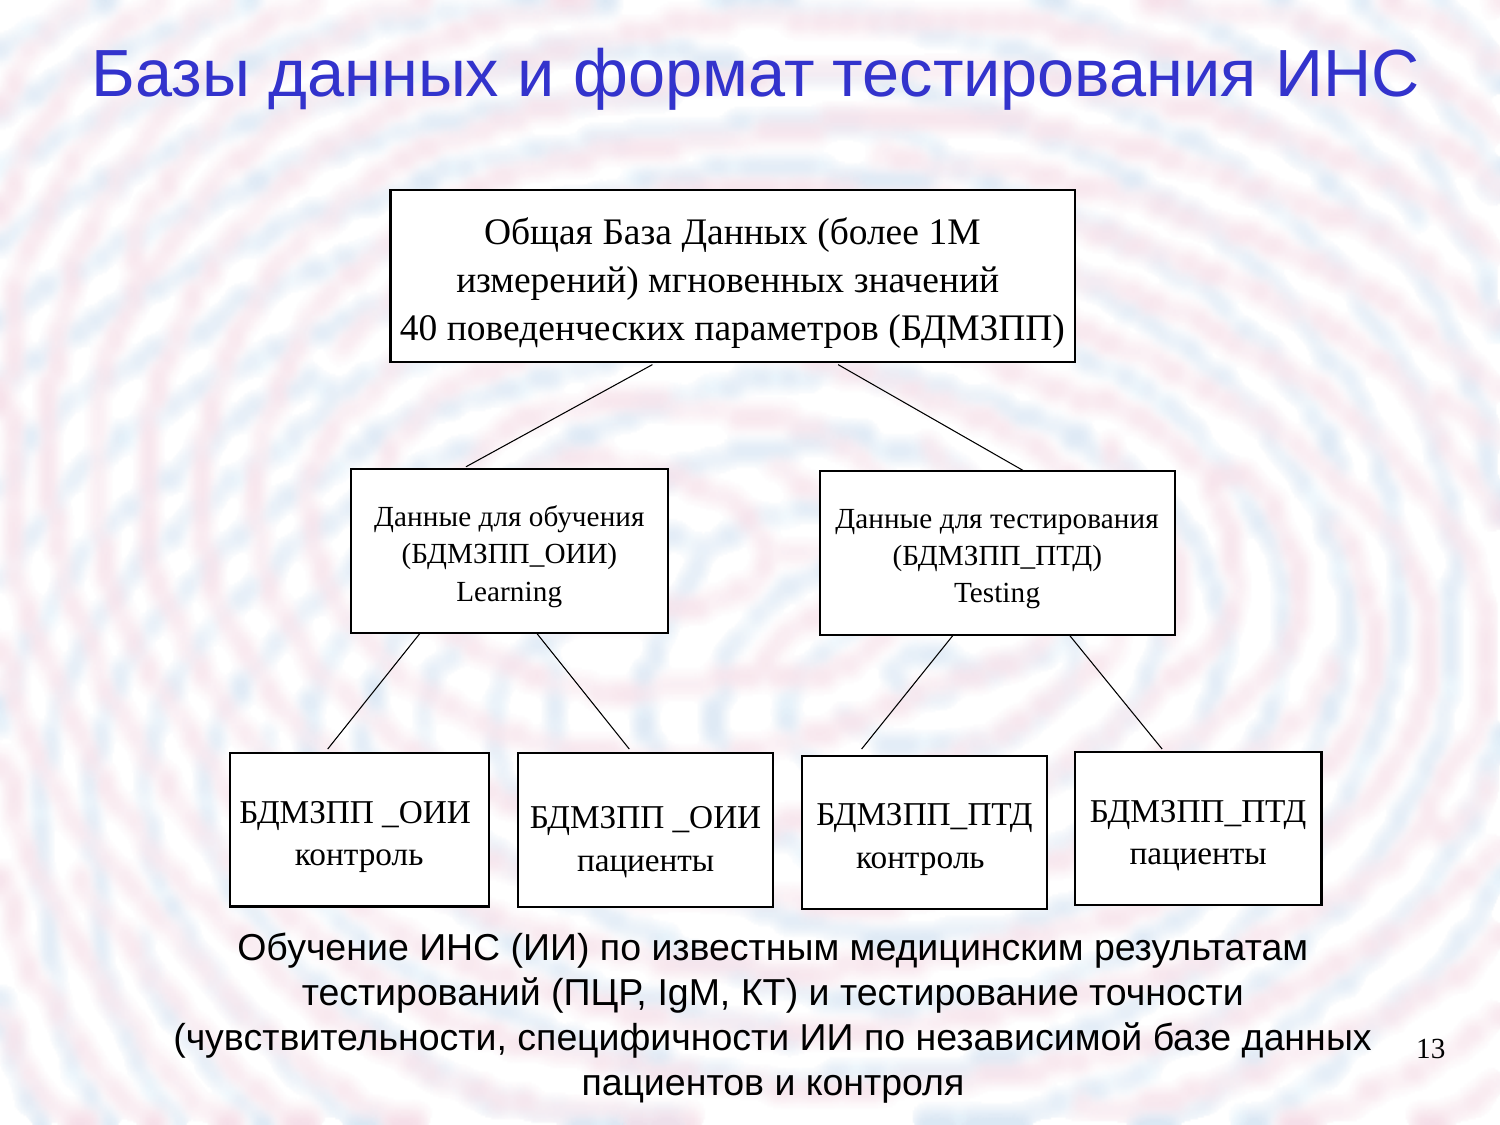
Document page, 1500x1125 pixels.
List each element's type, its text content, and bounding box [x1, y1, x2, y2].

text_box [229, 189, 1322, 910]
text_box Базы данных и формат тестирования ИНС [77, 22, 1436, 118]
slide_number 13 [1389, 1022, 1461, 1098]
picture [0, 0, 1500, 1125]
text_box Обучение ИНС (ИИ) по известным медицинским результатам тестирований (ПЦР, IgM, КТ) и тестирование точности (чувствительности, специфичности ИИ по независимой базе данных пациентов и контроля [157, 915, 1389, 1111]
